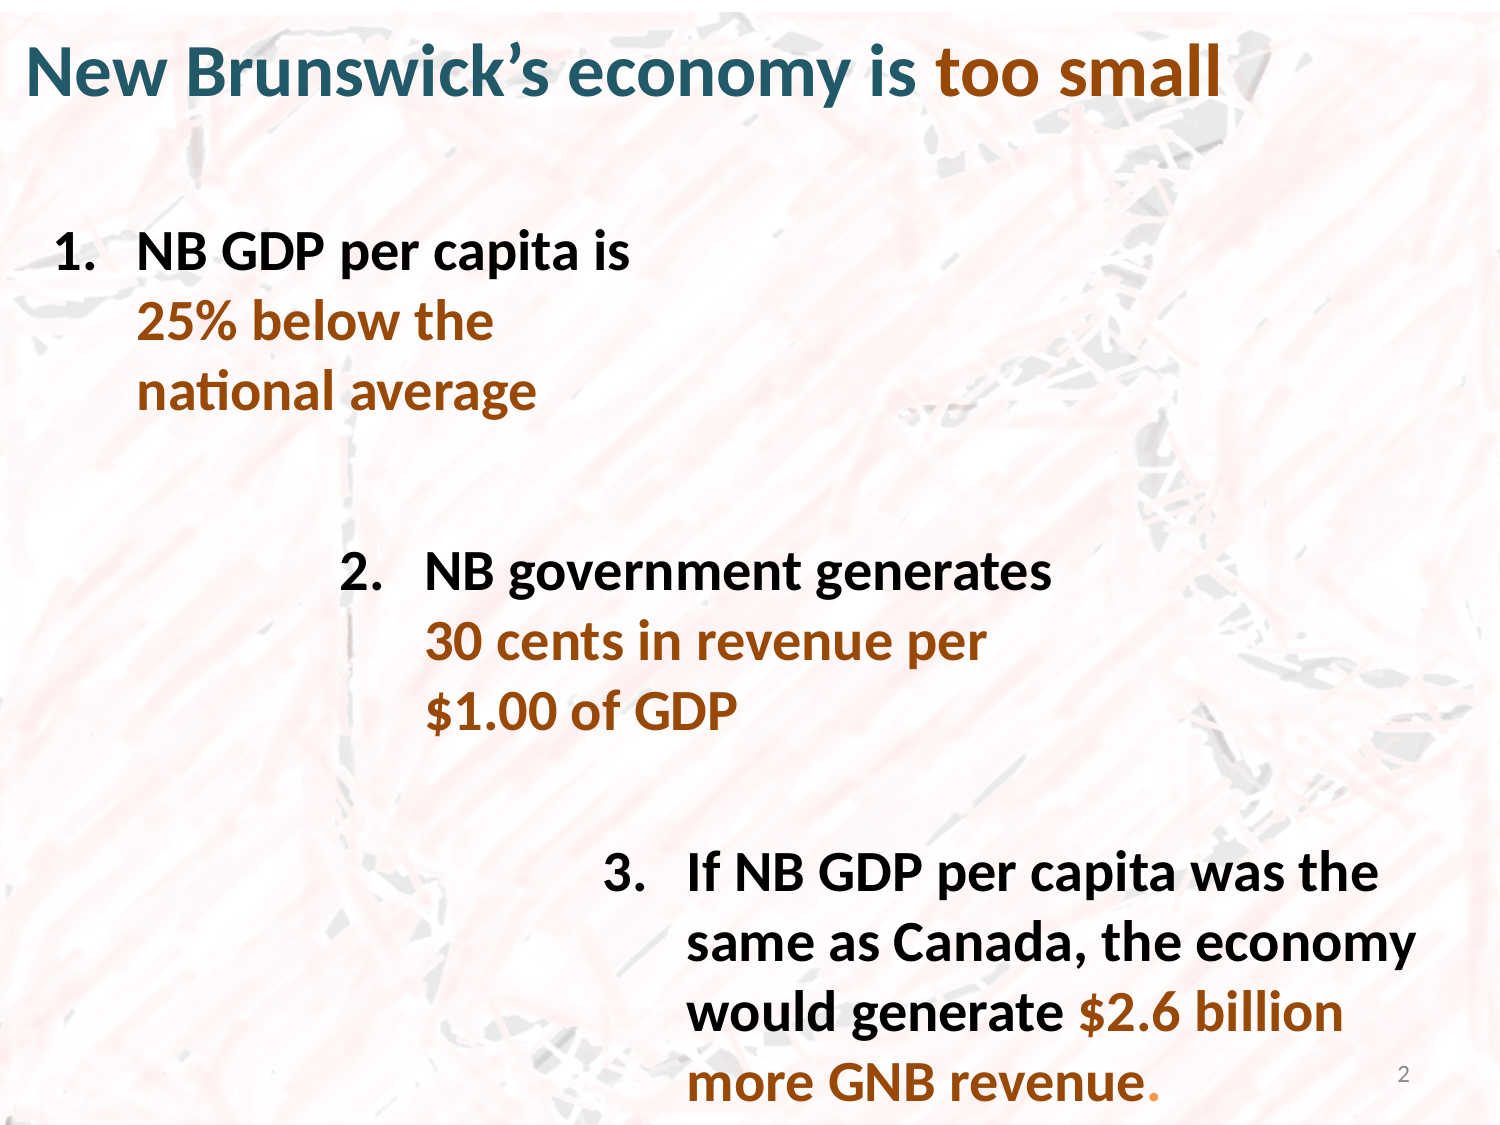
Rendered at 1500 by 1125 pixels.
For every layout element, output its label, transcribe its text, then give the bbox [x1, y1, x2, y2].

text_box NB GDP per capita is 25% below the national average [37, 204, 663, 422]
slide_number 2 [1074, 1043, 1425, 1103]
picture [0, 12, 1500, 1125]
text_box New Brunswick’s economy is too small [10, 13, 1239, 119]
text_box If NB GDP per capita was the same as Canada, the economy would generate $2.6 billion more GNB revenue. [587, 825, 1500, 1043]
text_box NB government generates 30 cents in revenue per $1.00 of GDP [324, 524, 1132, 742]
